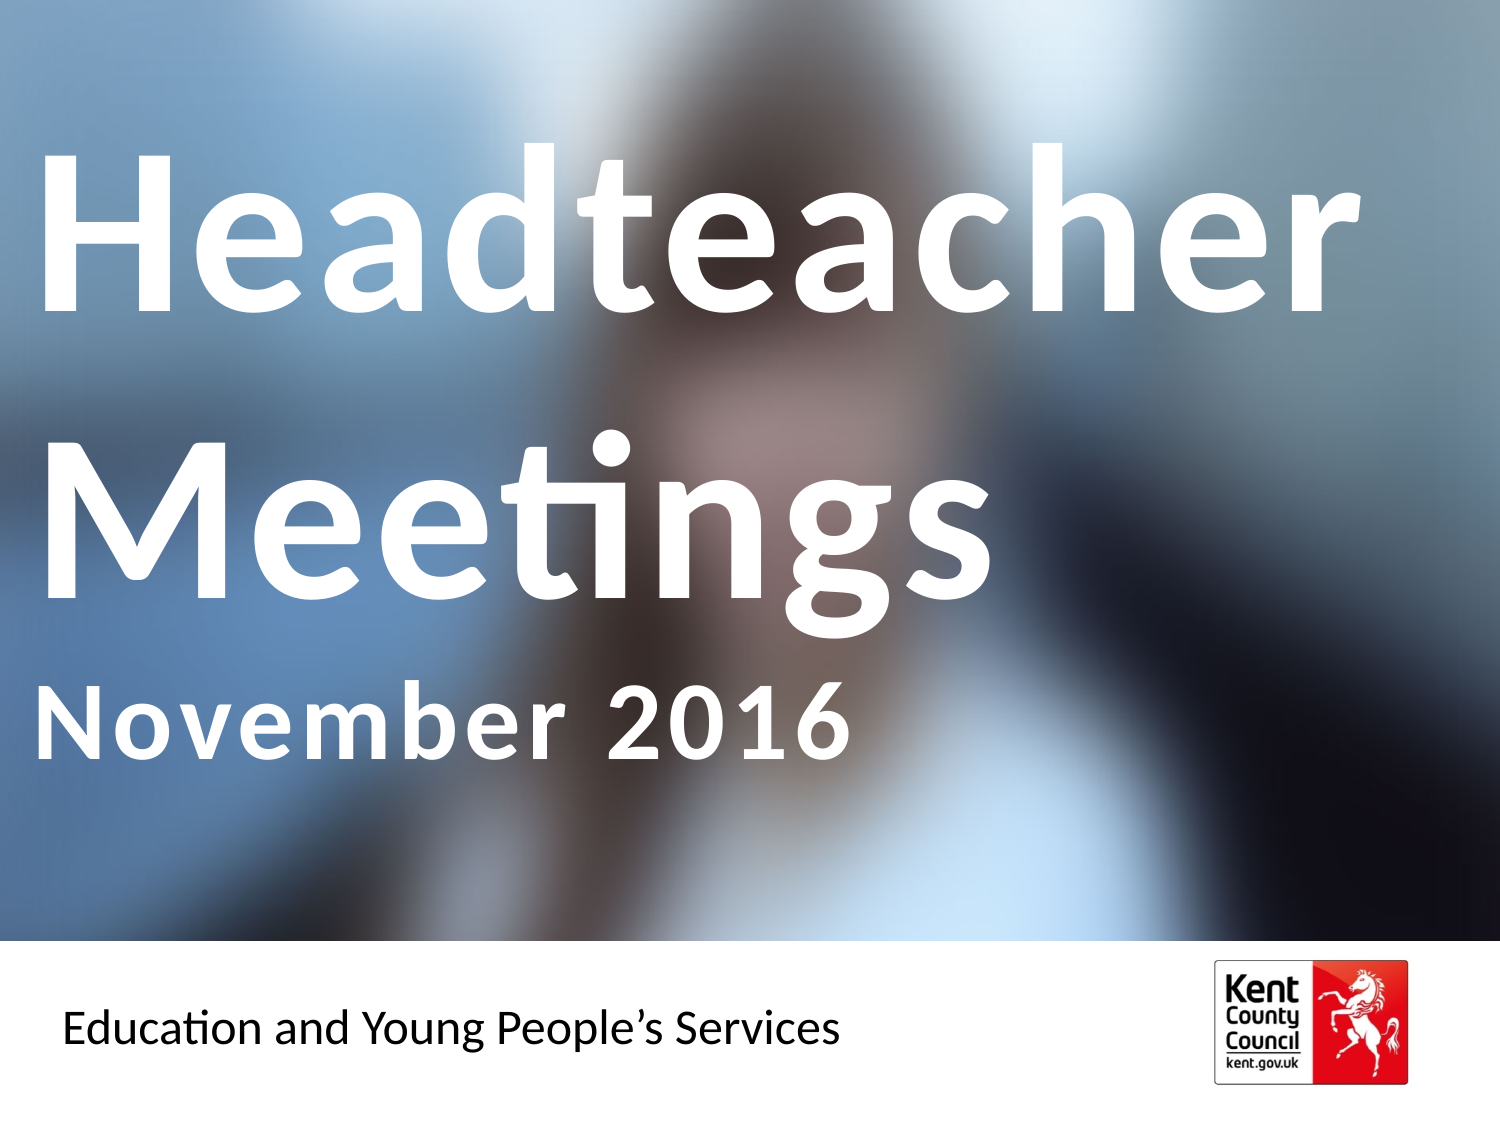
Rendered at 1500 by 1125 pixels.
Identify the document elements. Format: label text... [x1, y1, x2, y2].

picture [0, 0, 1500, 941]
picture [1210, 954, 1412, 1090]
text_box Education and Young People’s Services [47, 987, 1209, 1063]
